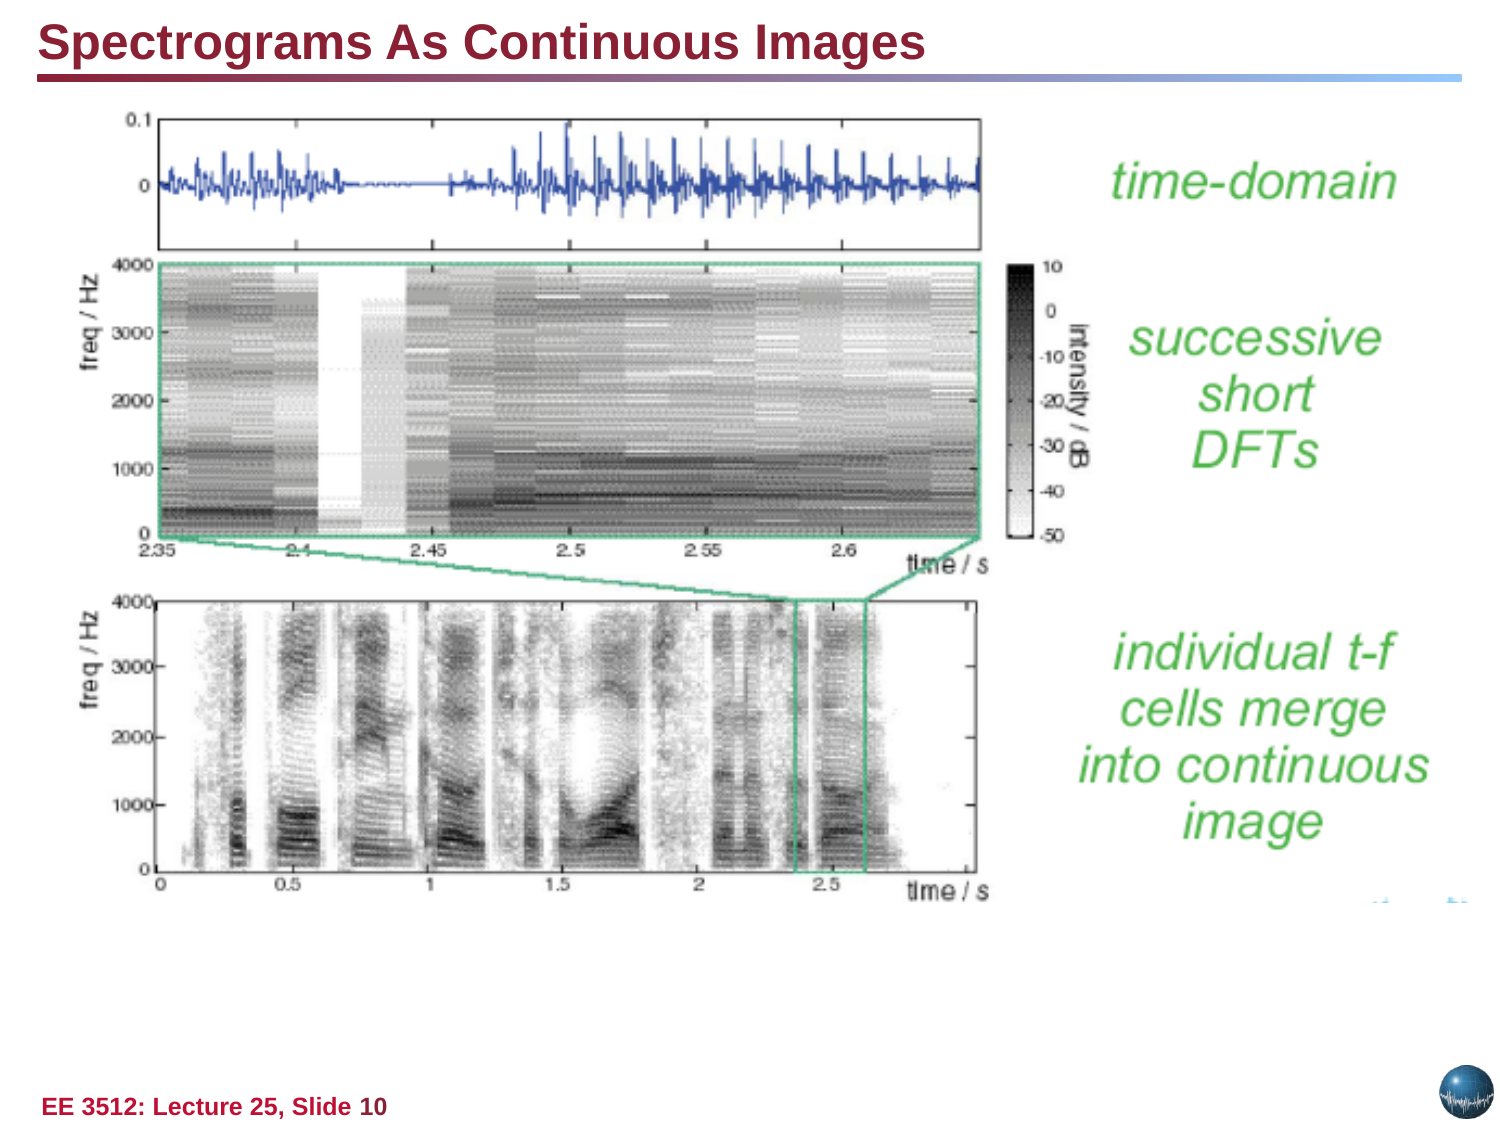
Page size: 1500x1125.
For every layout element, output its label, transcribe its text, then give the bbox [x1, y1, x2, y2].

text_box Spectrograms As Continuous Images [37, 9, 1445, 70]
picture [1439, 1065, 1494, 1119]
picture [41, 91, 1489, 903]
